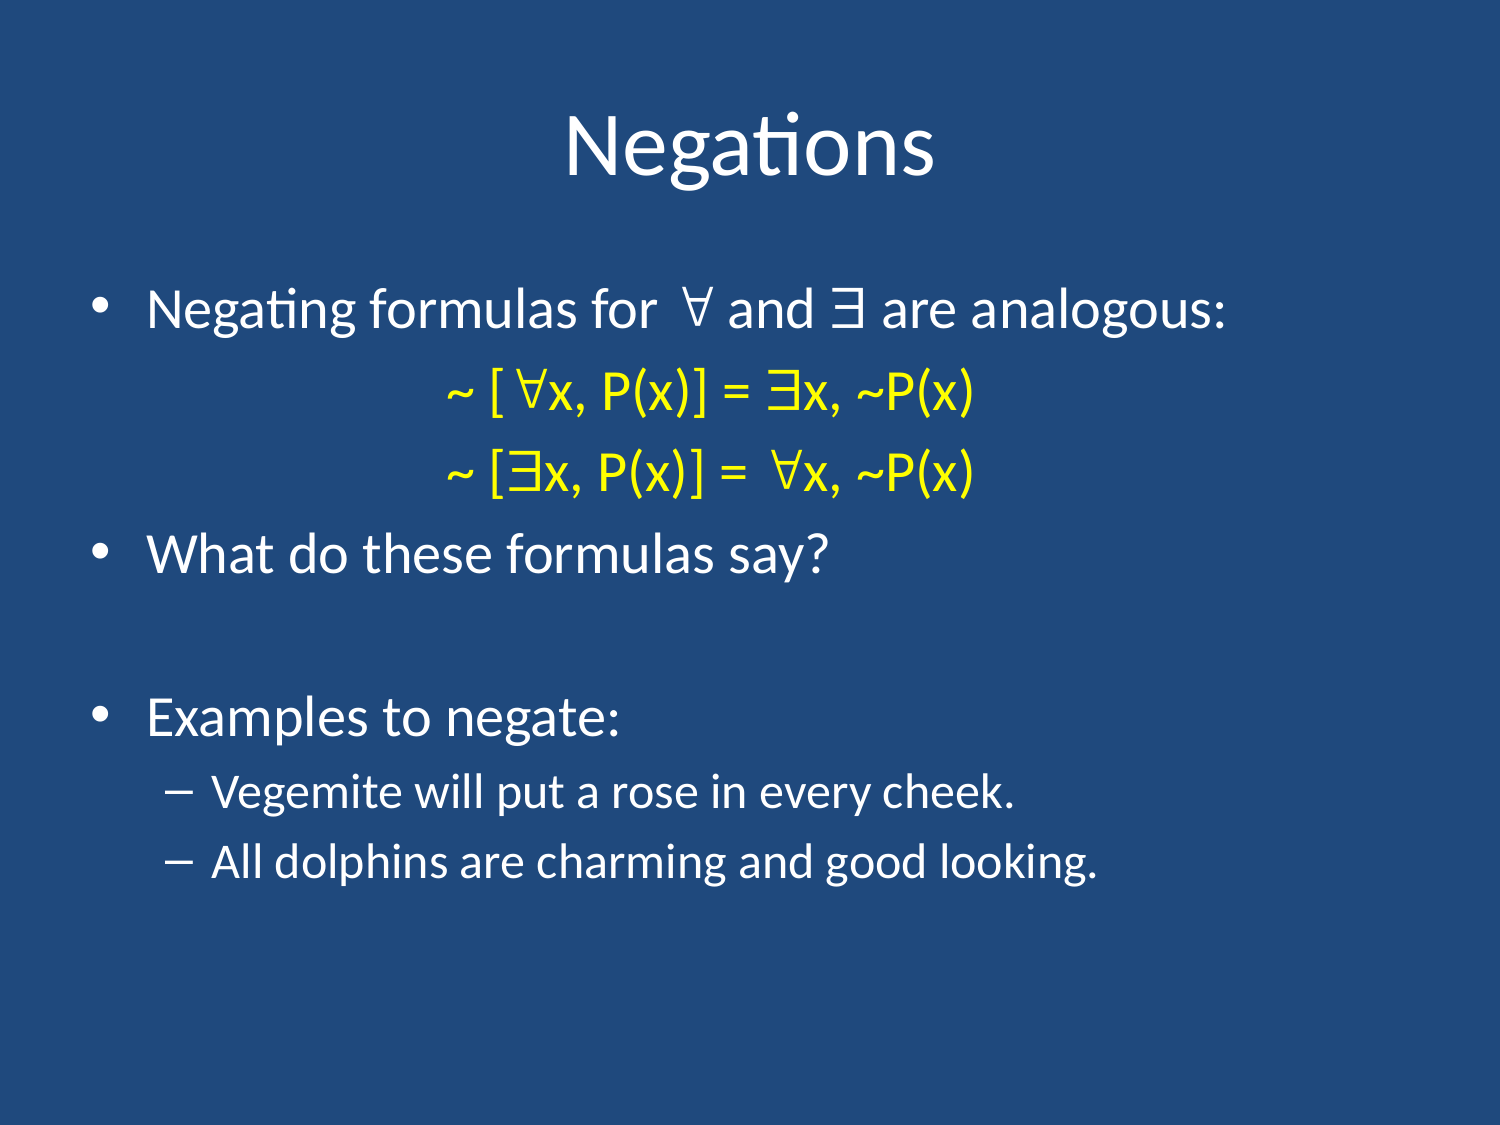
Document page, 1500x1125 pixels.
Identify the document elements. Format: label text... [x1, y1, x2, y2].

list Negating formulas for  and  are analogous: ~ [x, P(x)] = x, ~P(x) ~ [x, P(x)] = x, ~P(x) What do these formulas say? Examples to negate: Vegemite will put a rose in every cheek. All dolphins are charming and good looking. [75, 262, 1425, 1005]
title Negations [75, 45, 1425, 233]
